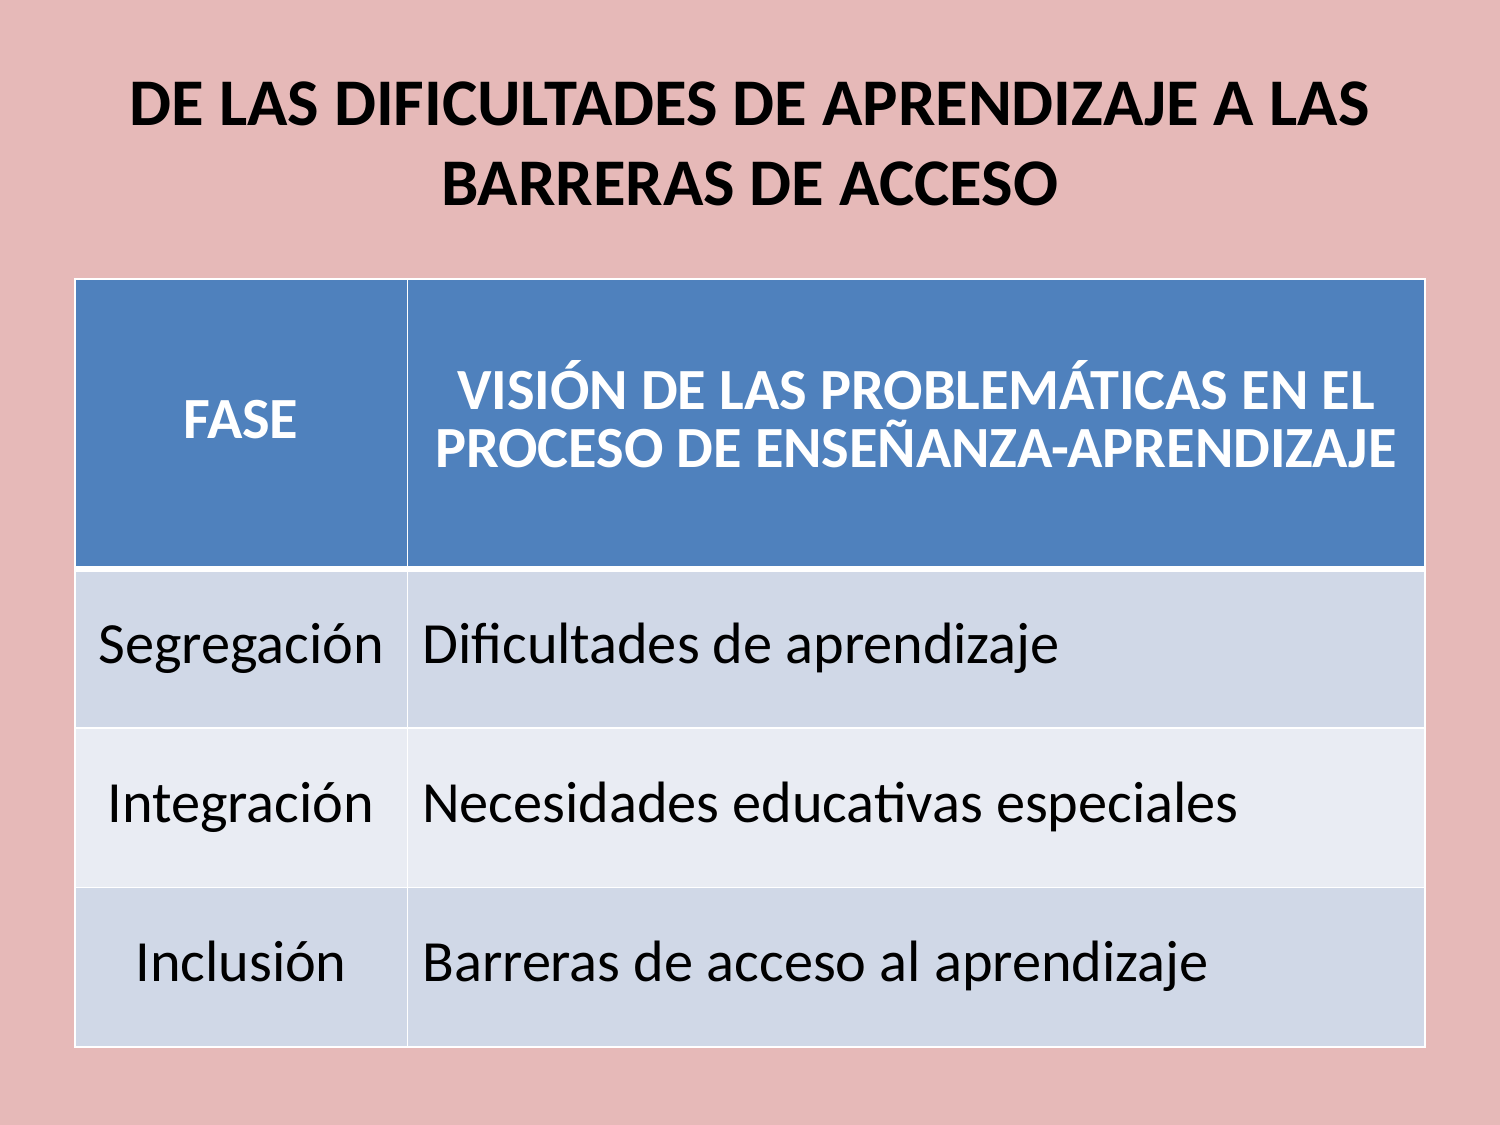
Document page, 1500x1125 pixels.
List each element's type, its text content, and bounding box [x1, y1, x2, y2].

table_cell Dificultades de aprendizaje [408, 572, 1424, 727]
table_header FASE [76, 280, 407, 566]
table_cell Segregación [76, 572, 407, 727]
title DE LAS DIFICULTADES DE APRENDIZAJE A LAS BARRERAS DE ACCESO [75, 45, 1425, 233]
table_cell Necesidades educativas especiales [408, 729, 1424, 887]
table_cell Inclusión [76, 888, 407, 1046]
table_cell Barreras de acceso al aprendizaje [408, 888, 1424, 1046]
table_header VISIÓN DE LAS PROBLEMÁTICAS EN EL PROCESO DE ENSEÑANZA-APRENDIZAJE [408, 280, 1424, 566]
table_cell Integración [76, 729, 407, 887]
